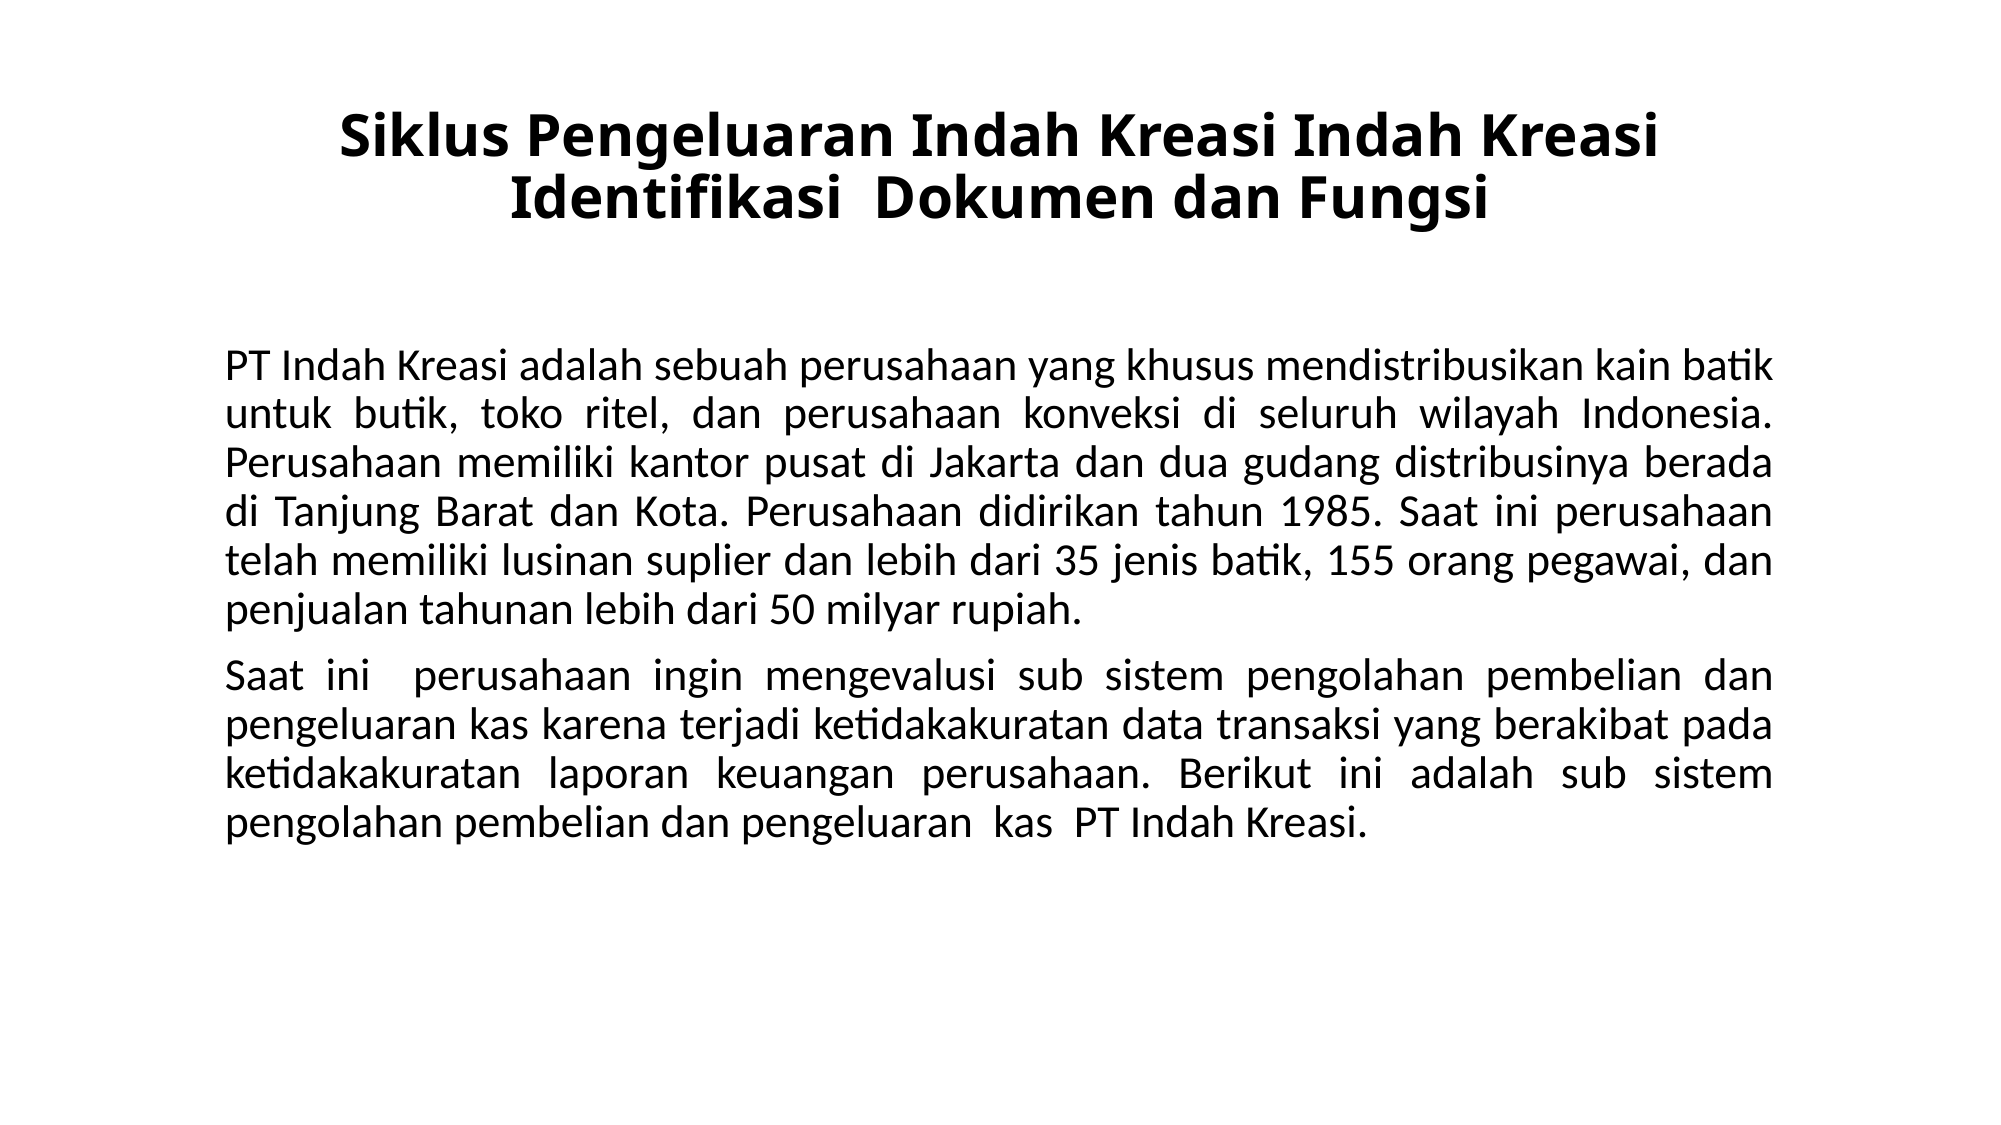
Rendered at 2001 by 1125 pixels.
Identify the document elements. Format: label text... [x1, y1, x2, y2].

title Siklus Pengeluaran Indah Kreasi Indah Kreasi Identifikasi Dokumen dan Fungsi [137, 59, 1863, 278]
table_header PT Indah Kreasi adalah sebuah perusahaan yang khusus mendistribusikan kain batik untuk butik, toko ritel, dan perusahaan konveksi di seluruh wilayah Indonesia. Perusahaan memiliki kantor pusat di Jakarta dan dua gudang distribusinya berada di Tanjung Barat dan Kota. Perusahaan didirikan tahun 1985. Saat ini perusahaan telah memiliki lusinan suplier dan lebih dari 35 jenis batik, 155 orang pegawai, dan penjualan tahunan lebih dari 50 milyar rupiah. Saat ini perusahaan ingin mengevalusi sub sistem pengolahan pembelian dan pengeluaran kas karena terjadi ketidakakuratan data transaksi yang berakibat pada ketidakakuratan laporan keuangan perusahaan. Berikut ini adalah sub sistem pengolahan pembelian dan pengeluaran kas PT Indah Kreasi. [214, 341, 1786, 914]
